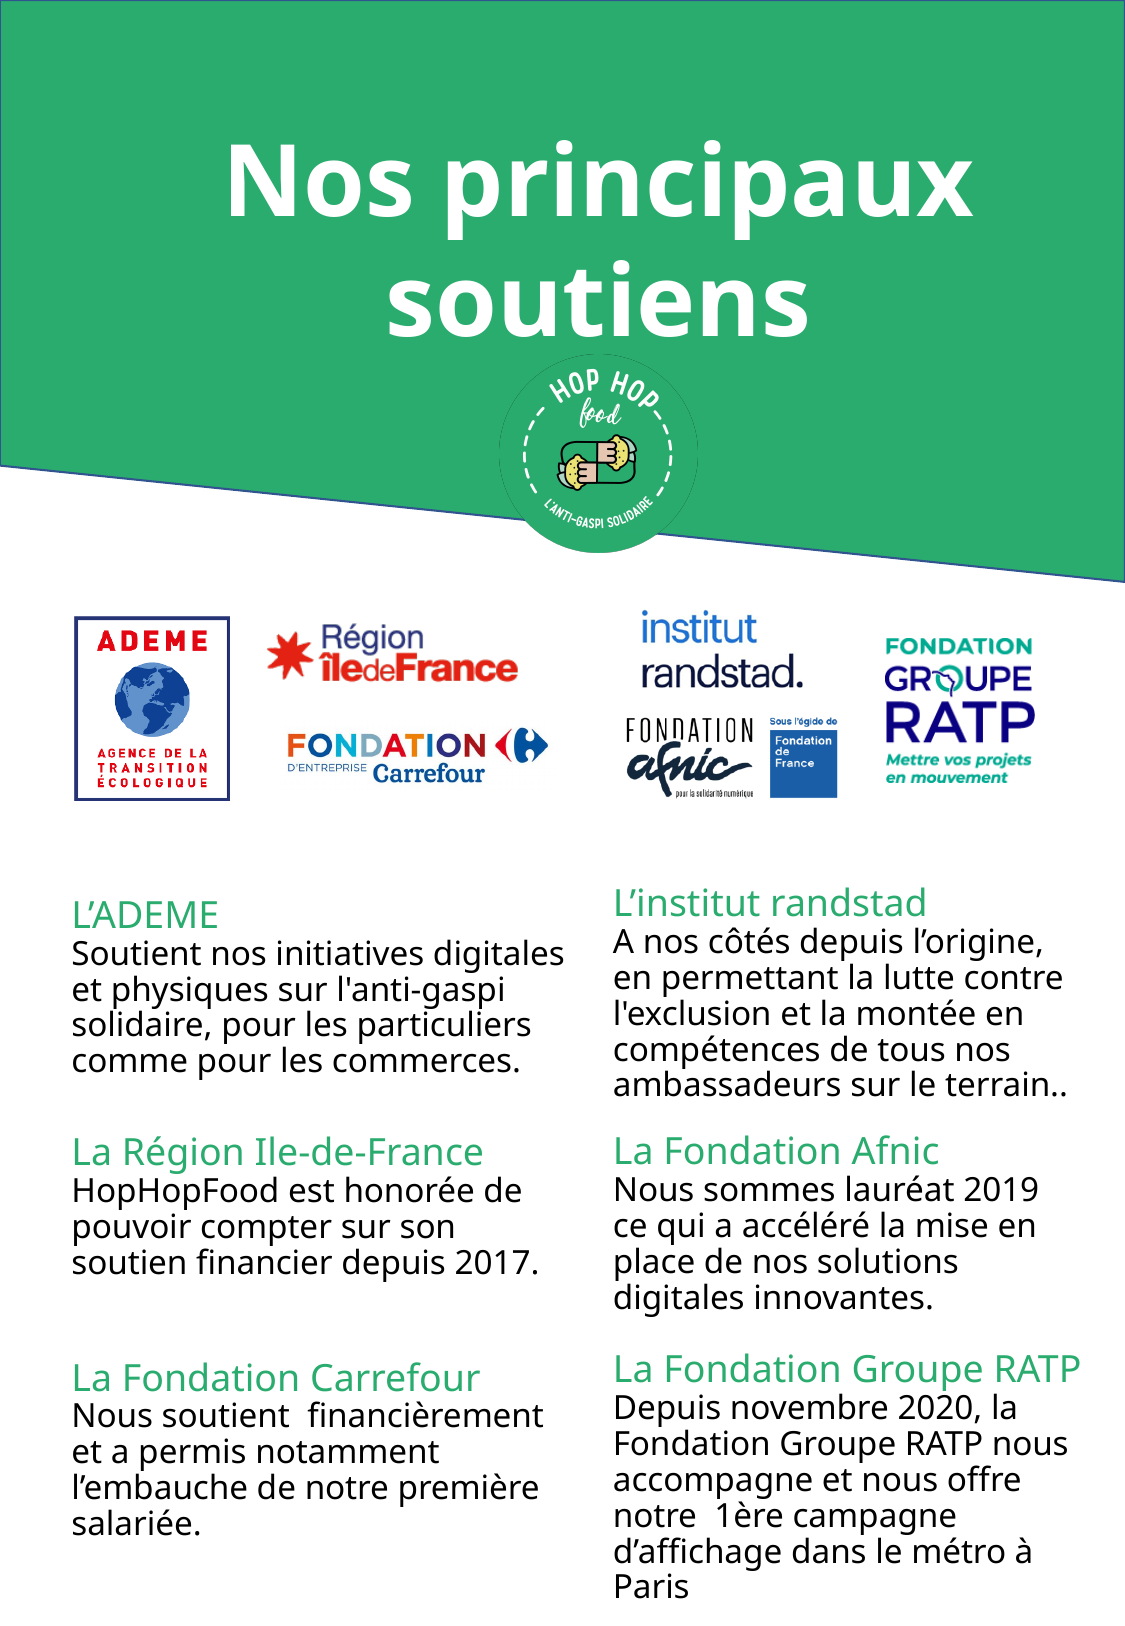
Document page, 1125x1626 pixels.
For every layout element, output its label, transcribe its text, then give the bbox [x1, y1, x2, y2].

text_box La Fondation Carrefour Nous soutient financièrement et a permis notamment l’embauche de notre première salariée. [56, 1351, 563, 1549]
text_box La Fondation Groupe RATP Depuis novembre 2020, la Fondation Groupe RATP nous accompagne et nous offre notre 1ère campagne d’affichage dans le métro à Paris [597, 1342, 1105, 1541]
text_box L’institut randstad A nos côtés depuis l’origine, en permettant la lutte contre l'exclusion et la montée en compétences de tous nos ambassadeurs sur le terrain.. [597, 876, 1105, 1088]
picture [499, 354, 698, 553]
picture [615, 707, 850, 802]
picture [235, 585, 549, 687]
text_box [0, 0, 1125, 582]
picture [641, 609, 804, 689]
text_box La Fondation Afnic Nous sommes lauréat 2019 ce qui a accéléré la mise en place de nos solutions digitales innovantes. [597, 1125, 1088, 1342]
text_box Nos principaux soutiens [154, 53, 1043, 419]
picture [885, 637, 1035, 784]
text_box L’ADEME Soutient nos initiatives digitales et physiques sur l'anti-gaspi solidaire, pour les particuliers comme pour les commerces. [56, 888, 597, 1087]
picture [279, 720, 558, 790]
text_box La Région Ile-de-France HopHopFood est honorée de pouvoir compter sur son soutien financier depuis 2017. [56, 1126, 563, 1324]
picture [74, 615, 230, 801]
